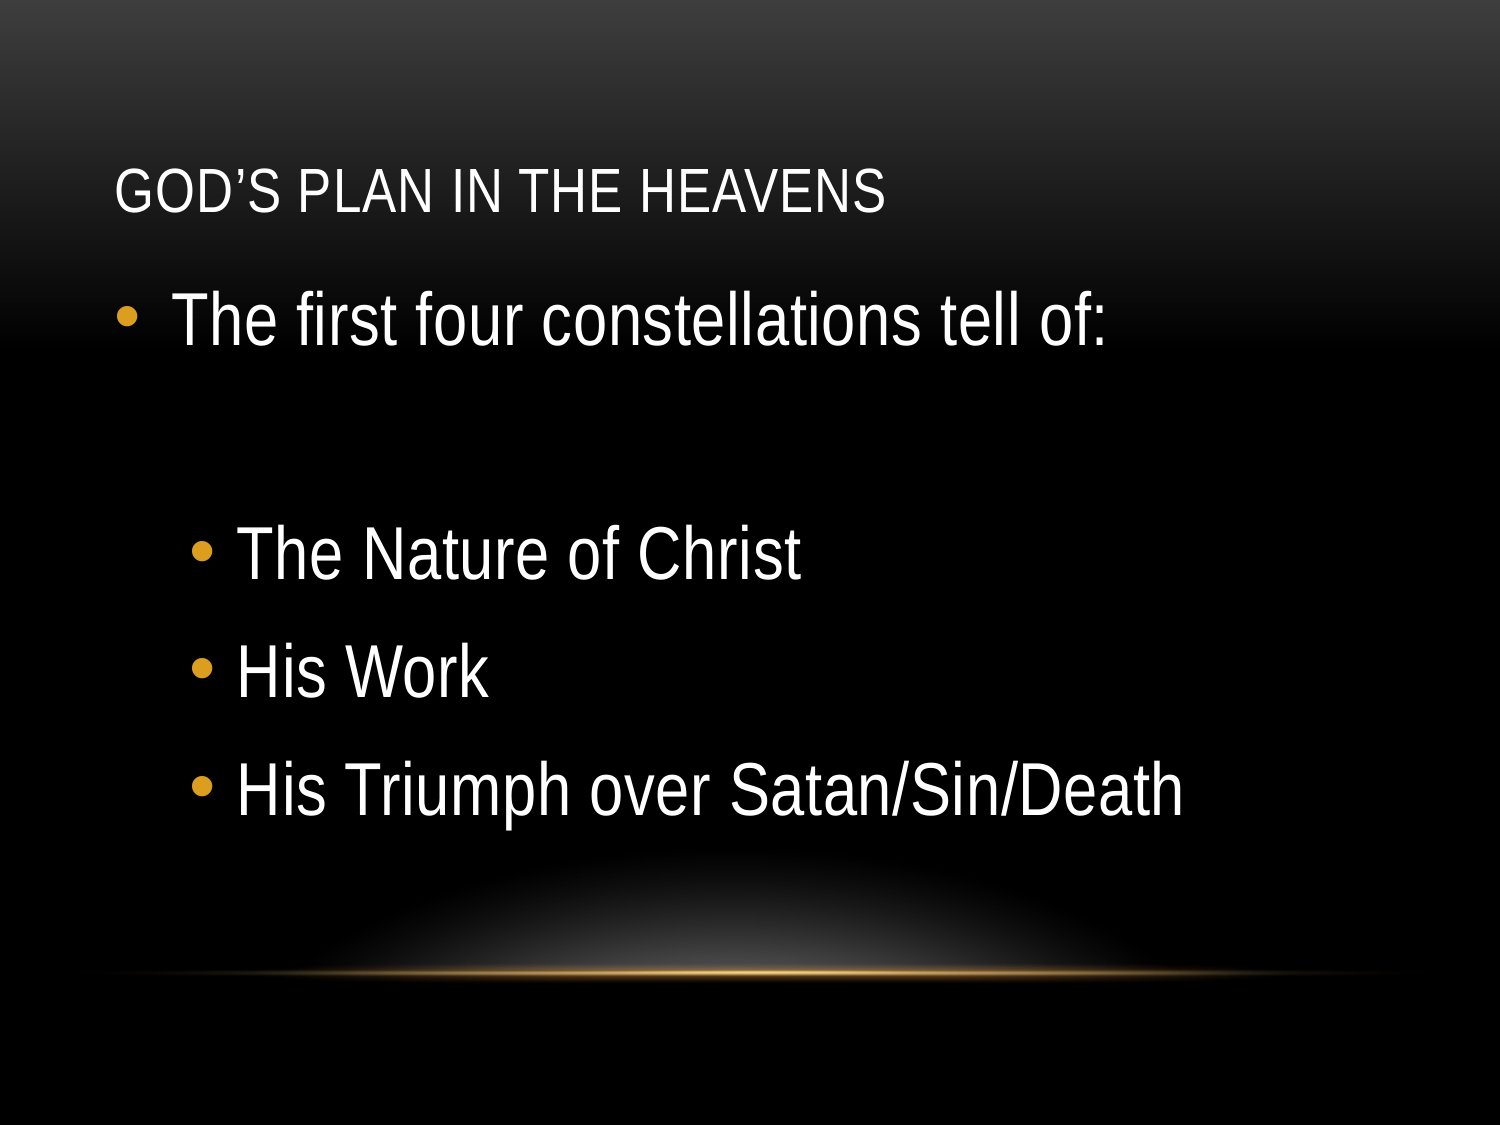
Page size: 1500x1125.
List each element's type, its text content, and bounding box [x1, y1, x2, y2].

picture [0, 0, 1500, 1125]
list The first four constellations tell of: The Nature of Christ His Work His Triumph over Satan/Sin/Death [99, 262, 1400, 938]
title God’s Plan in the Heavens [99, 45, 1400, 233]
